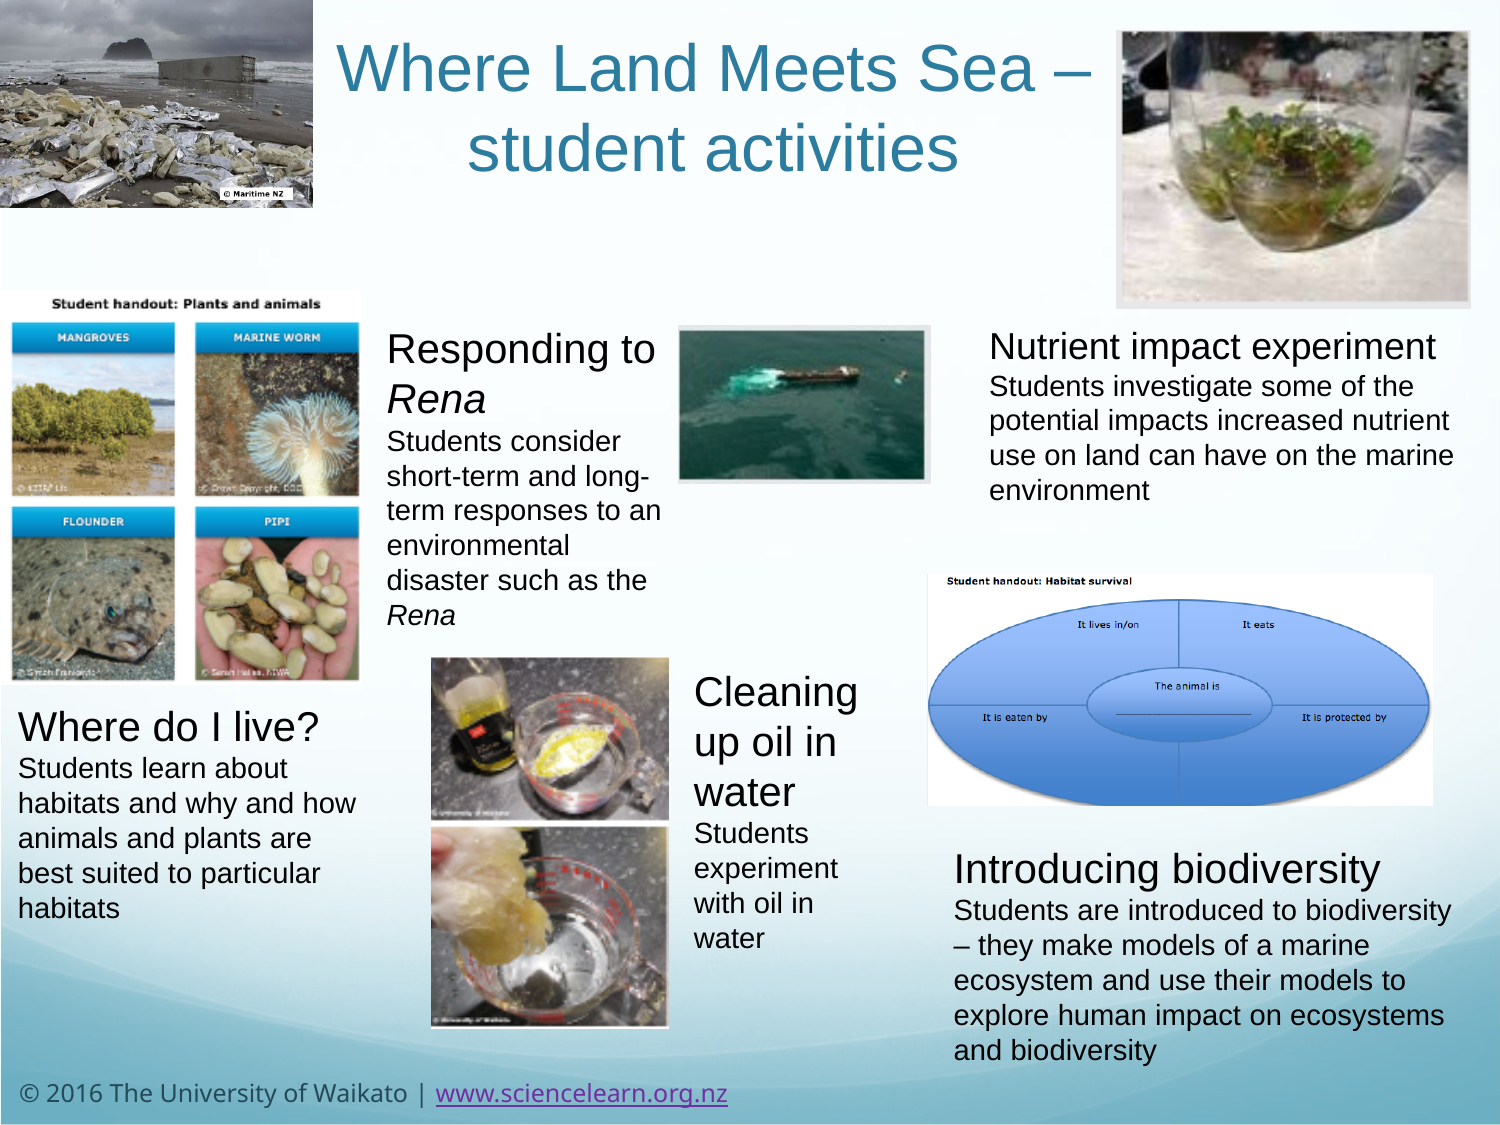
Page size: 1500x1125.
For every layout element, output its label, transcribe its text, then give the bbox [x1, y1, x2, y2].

text_box Nutrient impact experiment Students investigate some of the potential impacts increased nutrient use on land can have on the marine environment [974, 314, 1500, 514]
text_box Introducing biodiversity Students are introduced to biodiversity – they make models of a marine ecosystem and use their models to explore human impact on ecosystems and biodiversity [938, 834, 1471, 1074]
picture [0, 0, 1500, 1125]
text_box Responding to Rena Students consider short-term and long-term responses to an environmental disaster such as the Rena [373, 314, 691, 639]
title Where Land Meets Sea – student activities [325, 73, 1108, 192]
text_box © 2016 The University of Waikato | www.sciencelearn.org.nz [4, 1065, 986, 1125]
text_box Cleaning up oil in water Students experiment with oil in water [679, 656, 904, 962]
text_box Where do I live? Students learn about habitats and why and how animals and plants are best suited to particular habitats [3, 692, 384, 982]
